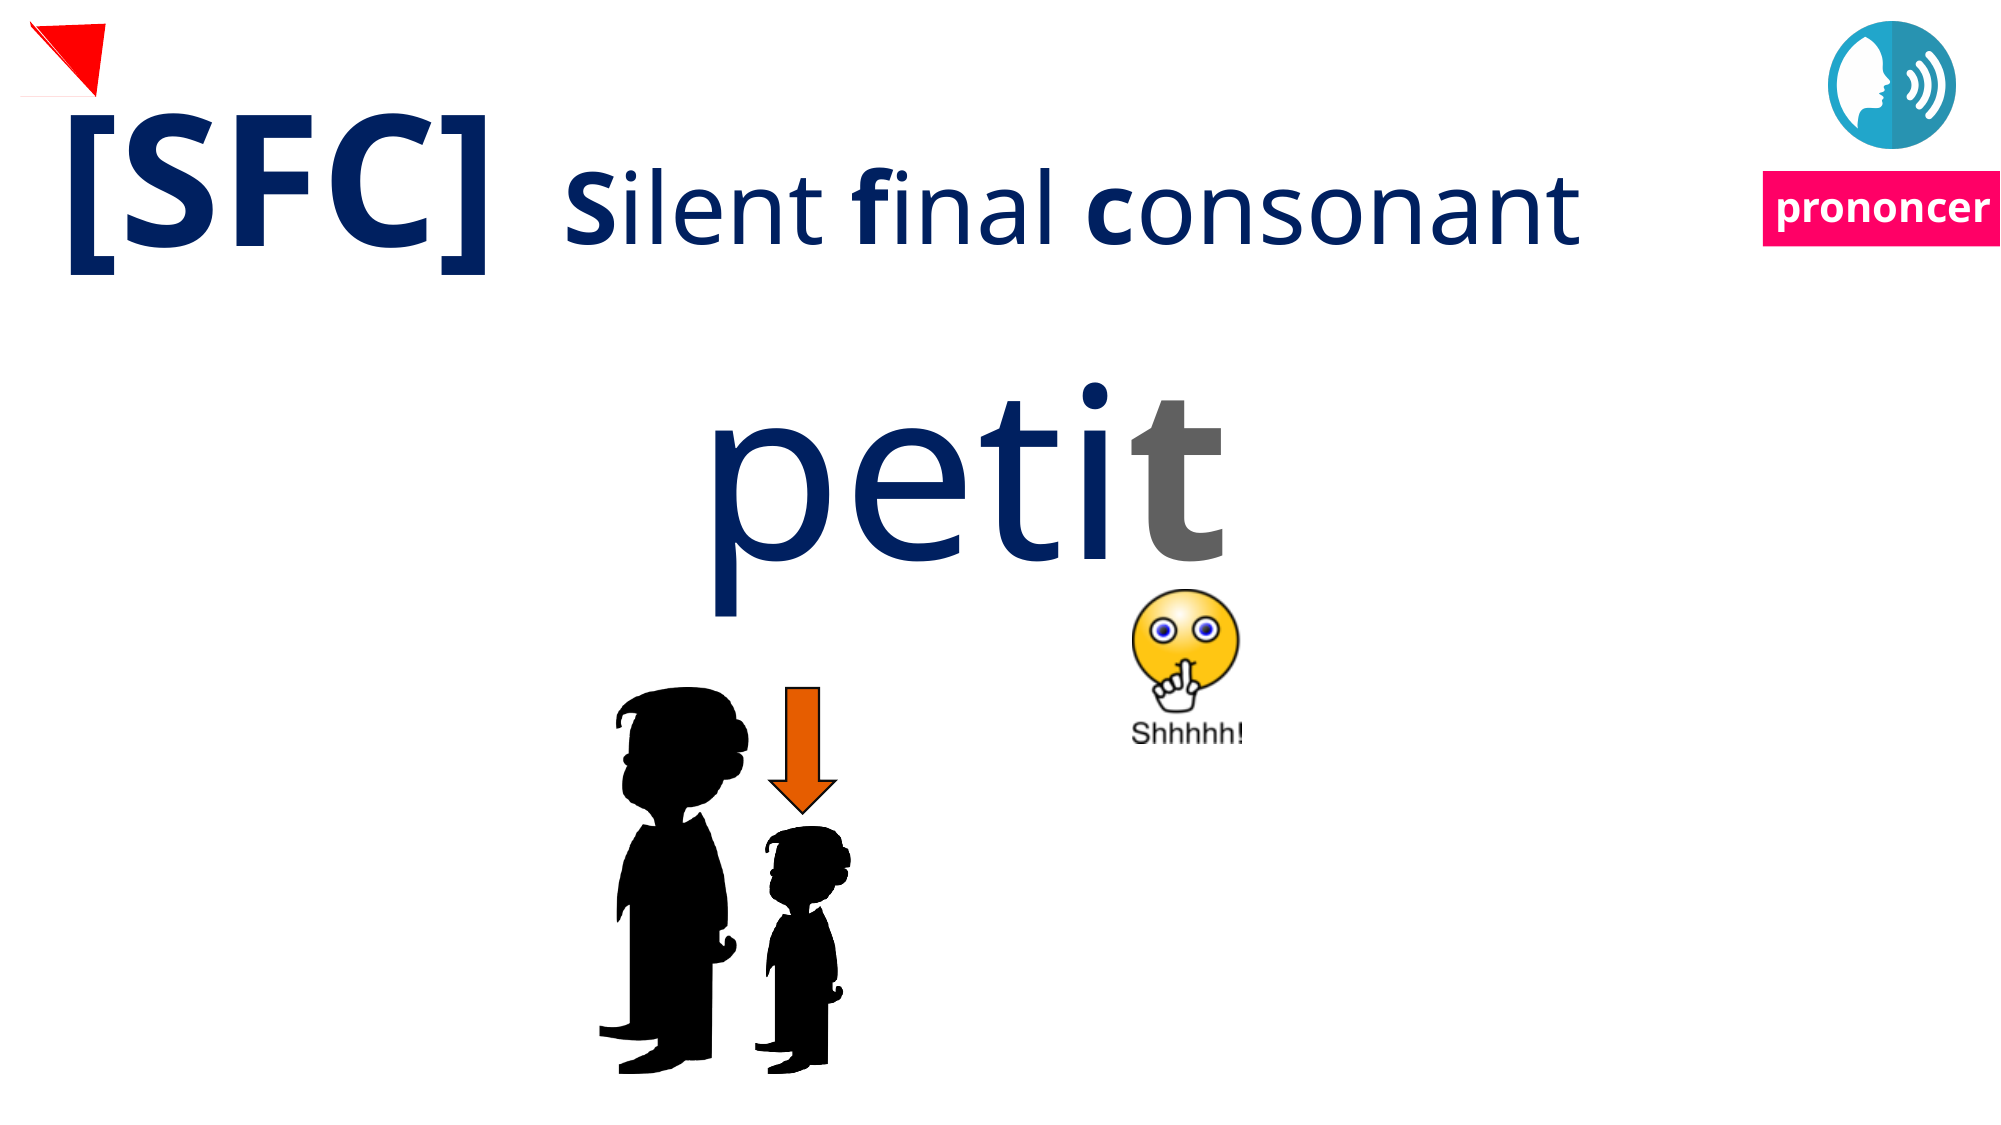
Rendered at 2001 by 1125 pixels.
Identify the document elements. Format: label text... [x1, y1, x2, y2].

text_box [572, 687, 868, 1074]
picture [1828, 20, 1956, 149]
text_box [29, 21, 106, 51]
text_box [1762, 171, 1775, 247]
picture [1132, 589, 1242, 745]
title prononcer [1775, 171, 2000, 247]
text_box petit [475, 312, 1451, 615]
text_box [SFC] [44, 51, 514, 420]
text_box Silent final consonant [455, 137, 1691, 272]
